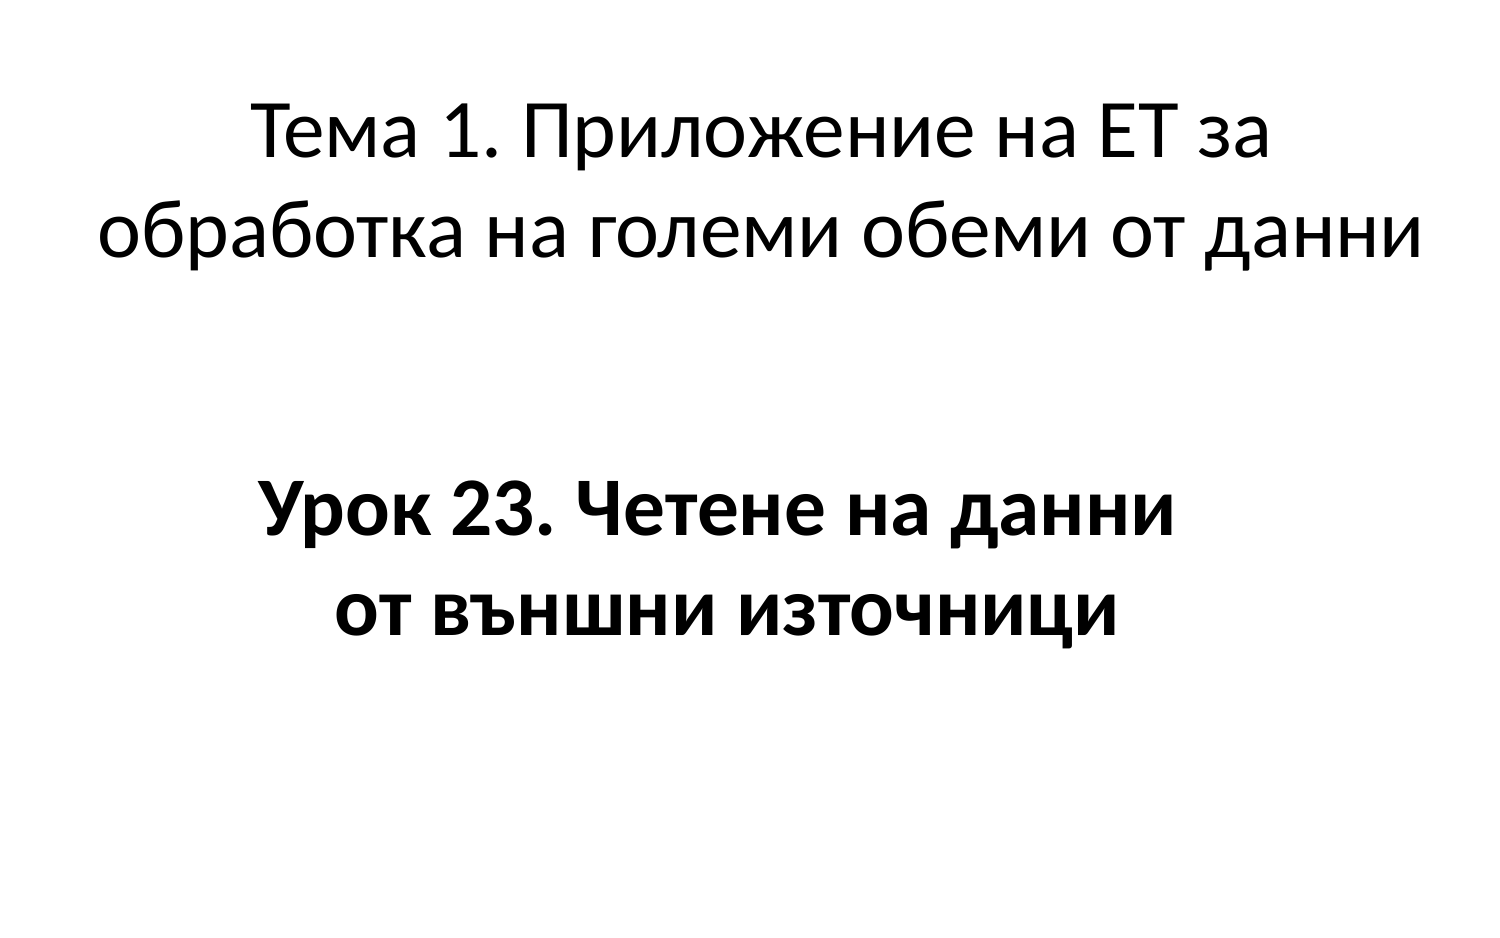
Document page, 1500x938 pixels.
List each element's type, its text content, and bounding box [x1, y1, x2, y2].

text_box Урок 23. Четене на данни от външни източници [17, 445, 1437, 660]
text_box Тема 1. Приложение на ЕТ за обработка на големи обеми от данни [53, 67, 1471, 282]
